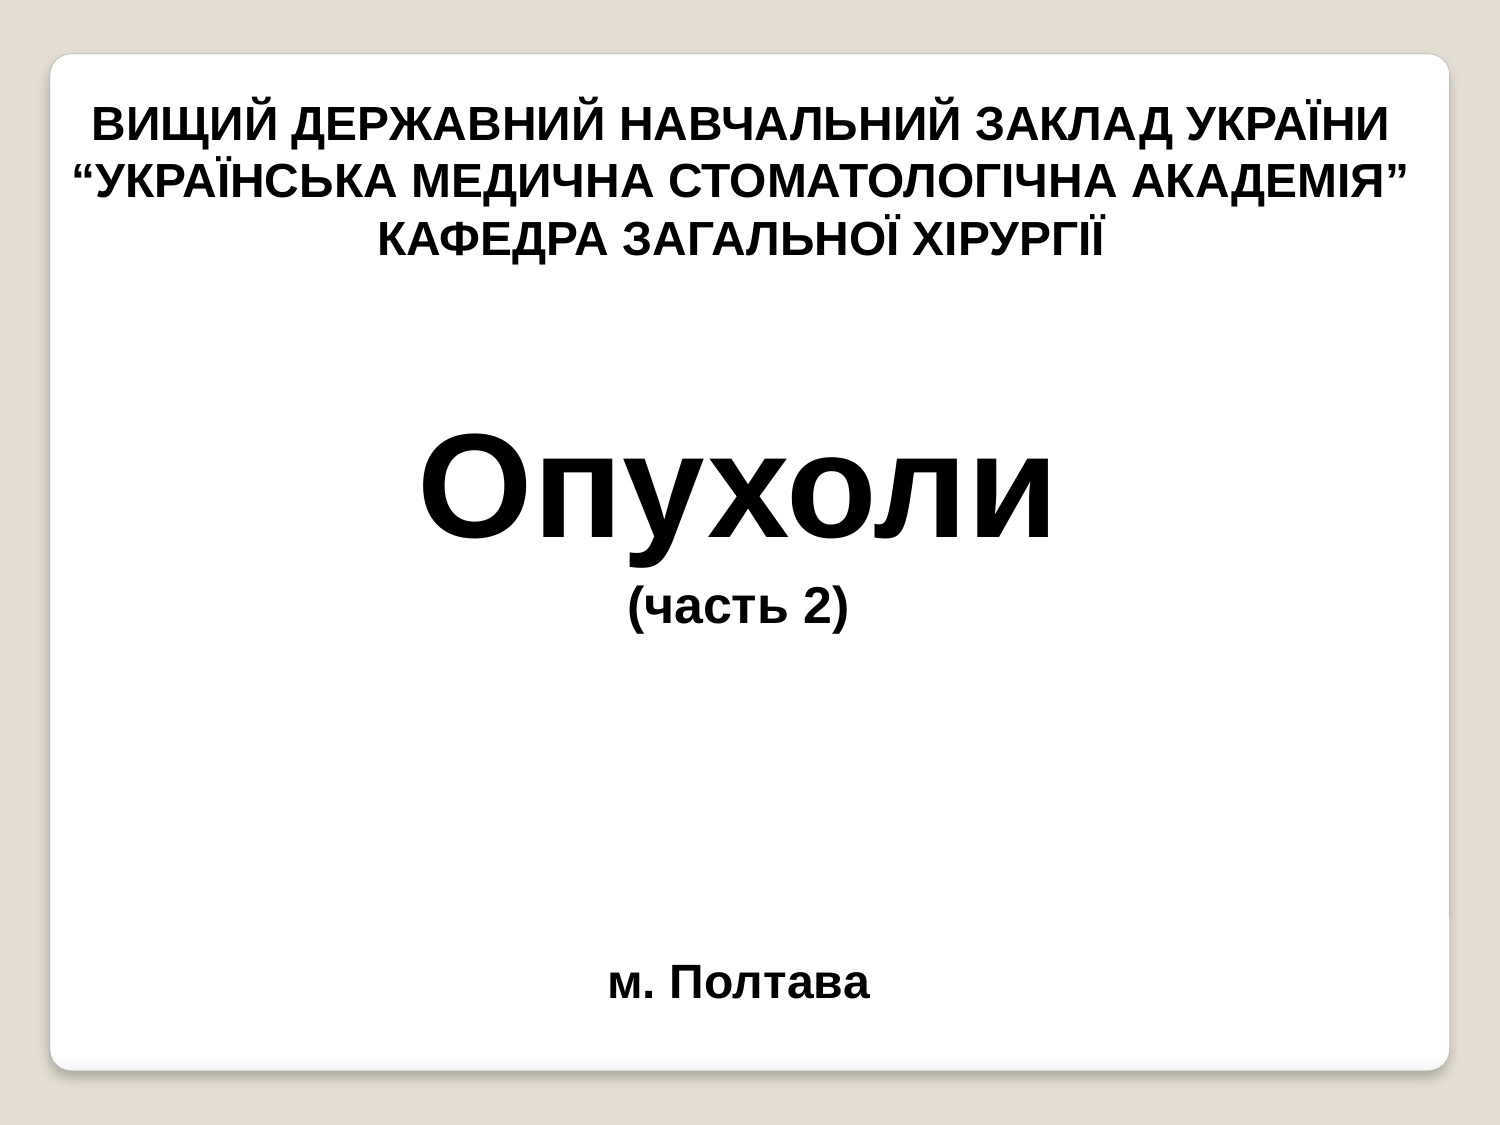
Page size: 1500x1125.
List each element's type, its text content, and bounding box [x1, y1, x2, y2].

list Опухоли (часть 2) м. Полтава [88, 184, 1374, 1024]
title ВИЩИЙ ДЕРЖАВНИЙ НАВЧАЛЬНИЙ ЗАКЛАД УКРАЇНИ “УКРАЇНСЬКА МЕДИЧНА СТОМАТОЛОГІЧНА АКАДЕМІЯ” КАФЕДРА ЗАГАЛЬНОЇ ХІРУРГІЇ [41, 19, 1443, 273]
